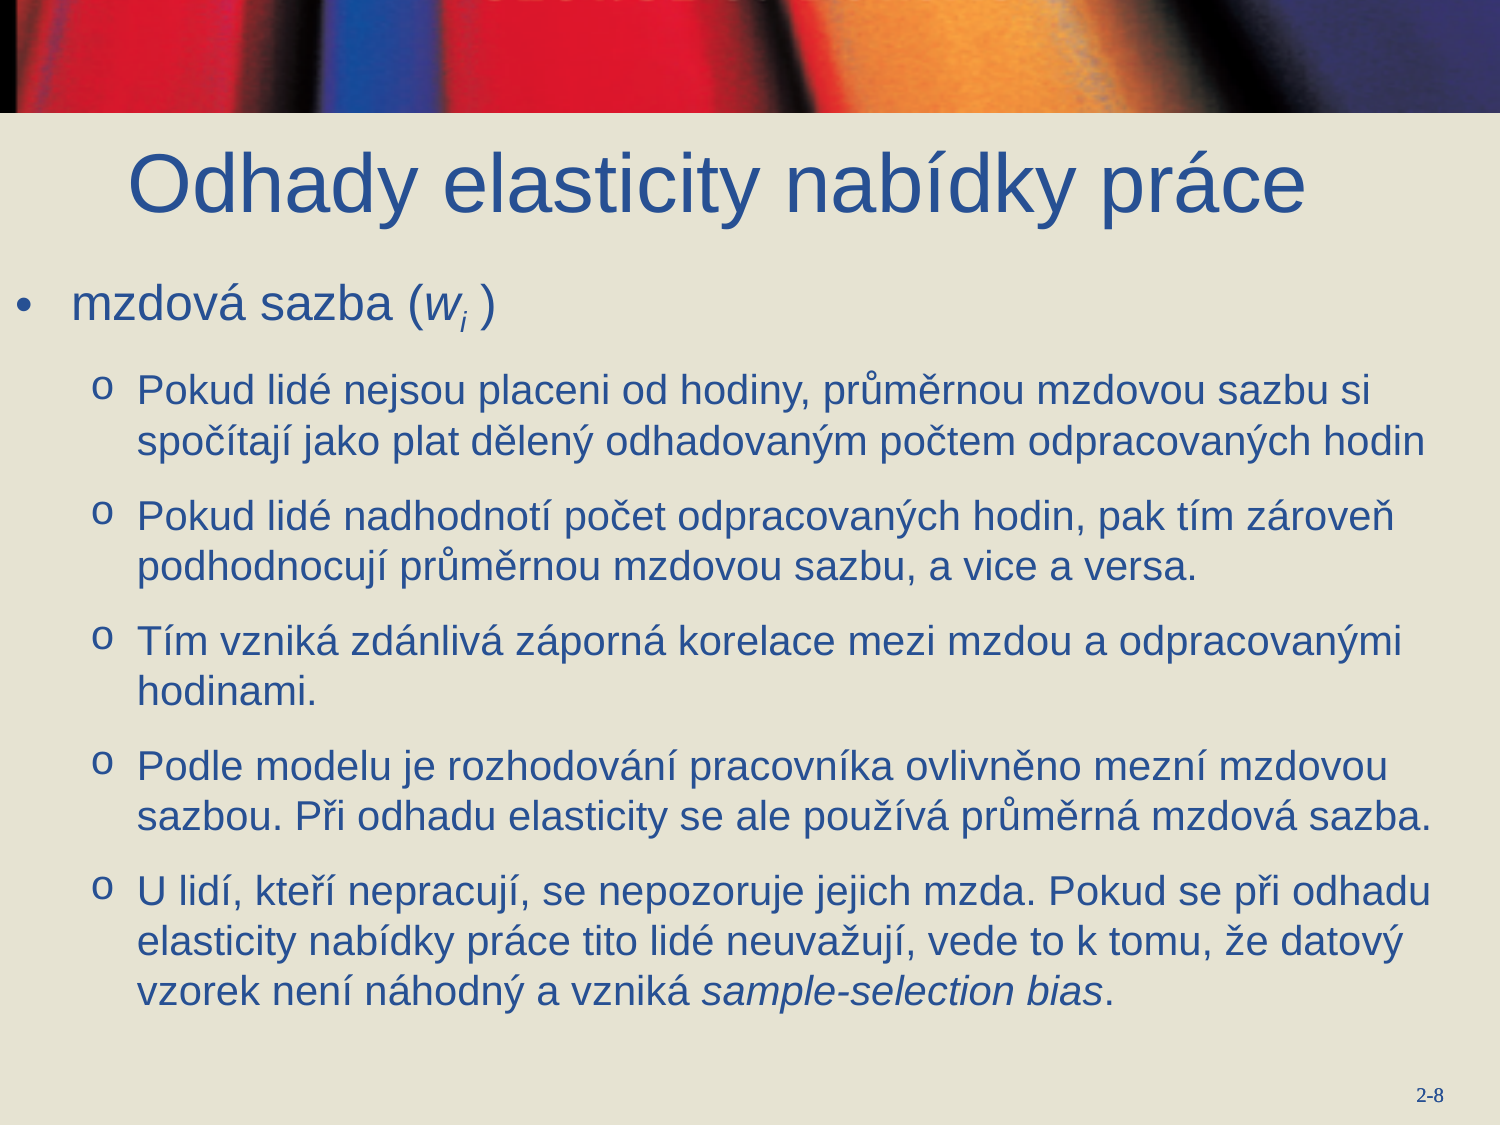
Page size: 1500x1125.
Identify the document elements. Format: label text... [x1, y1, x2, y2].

title Odhady elasticity nabídky práce [112, 62, 1438, 262]
list mzdová sazba (wi ) Pokud lidé nejsou placeni od hodiny, průměrnou mzdovou sazbu si spočítají jako plat dělený odhadovaným počtem odpracovaných hodin Pokud lidé nadhodnotí počet odpracovaných hodin, pak tím zároveň podhodnocují průměrnou mzdovou sazbu, a vice a versa. Tím vzniká zdánlivá záporná korelace mezi mzdou a odpracovanými hodinami. Podle modelu je rozhodování pracovníka ovlivněno mezní mzdovou sazbou. Při odhadu elasticity se ale používá průměrná mzdová sazba. U lidí, kteří nepracují, se nepozoruje jejich mzda. Pokud se při odhadu elasticity nabídky práce tito lidé neuvažují, vede to k tomu, že datový vzorek není náhodný a vzniká sample-selection bias. [0, 262, 1500, 1051]
picture [0, 0, 1500, 113]
